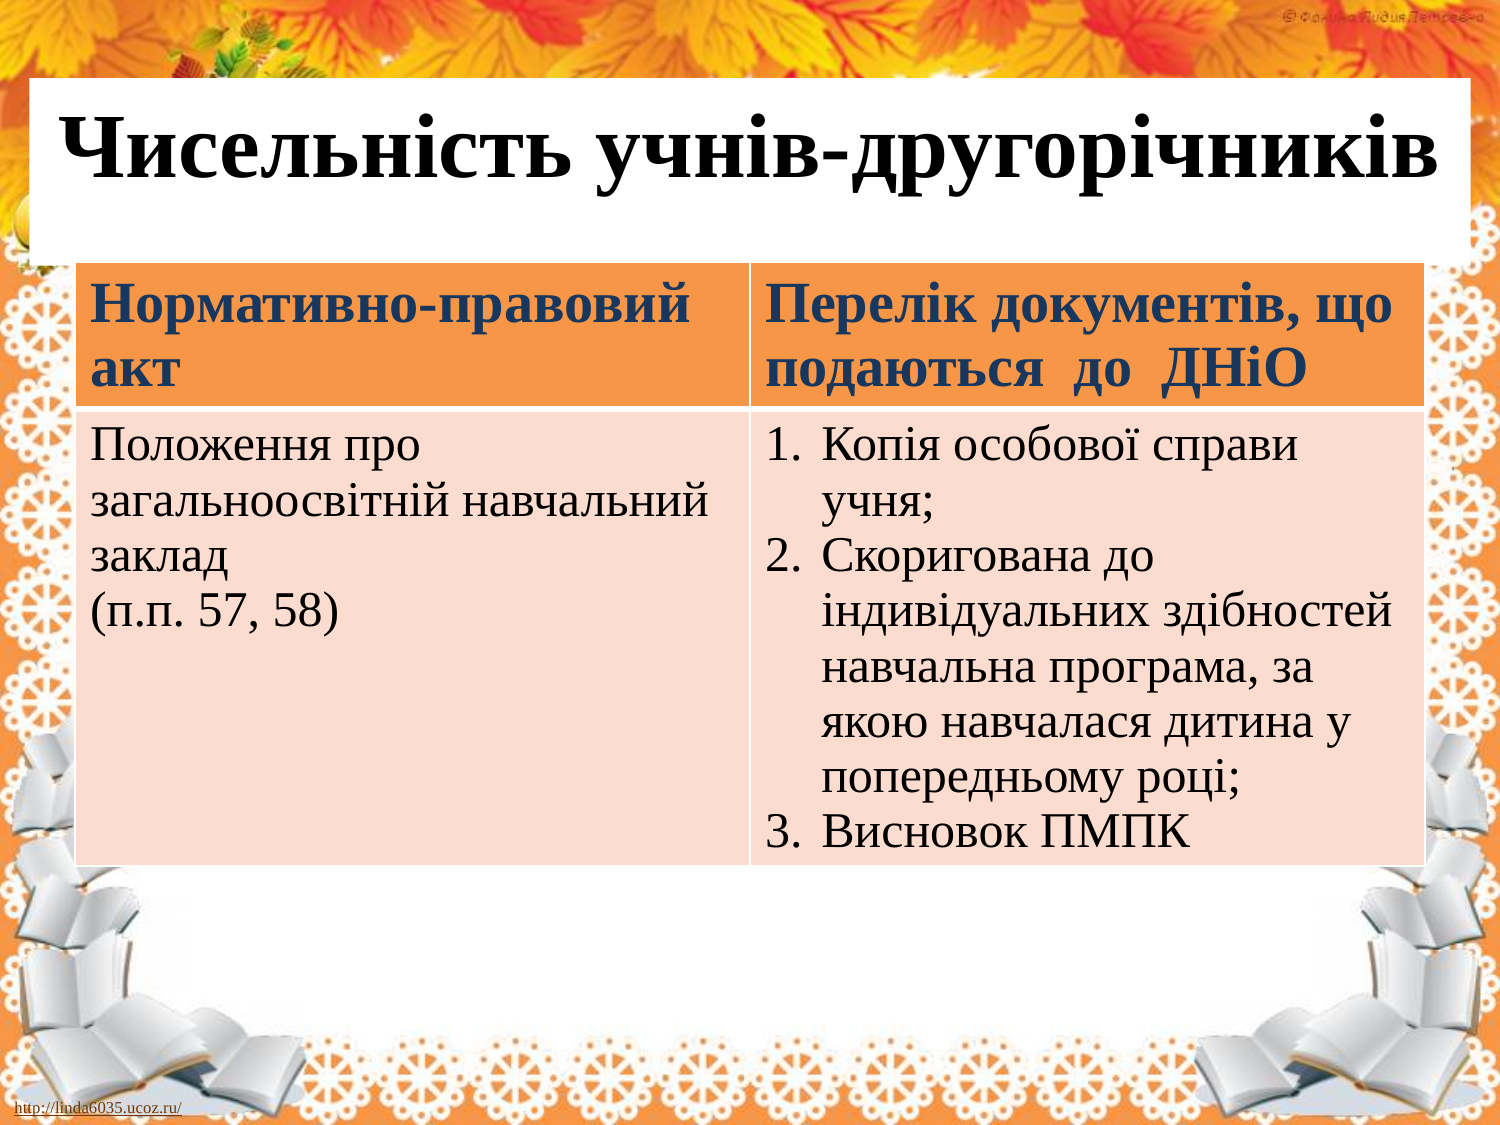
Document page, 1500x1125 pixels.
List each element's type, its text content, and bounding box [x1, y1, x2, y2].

table_cell Копія особової справи учня; Скоригована до індивідуальних здібностей навчальна програма, за якою навчалася дитина у попередньому році; Висновок ПМПК [751, 412, 1424, 865]
table_header Нормативно-правовий акт [76, 263, 749, 406]
table_cell Положення про загальноосвітній навчальний заклад (п.п. 57, 58) [76, 412, 749, 865]
table_header Перелік документів, що подаються до ДНіО [751, 263, 1424, 406]
title Чисельність учнів-другорічників [29, 78, 1471, 266]
picture [0, 0, 1500, 1125]
